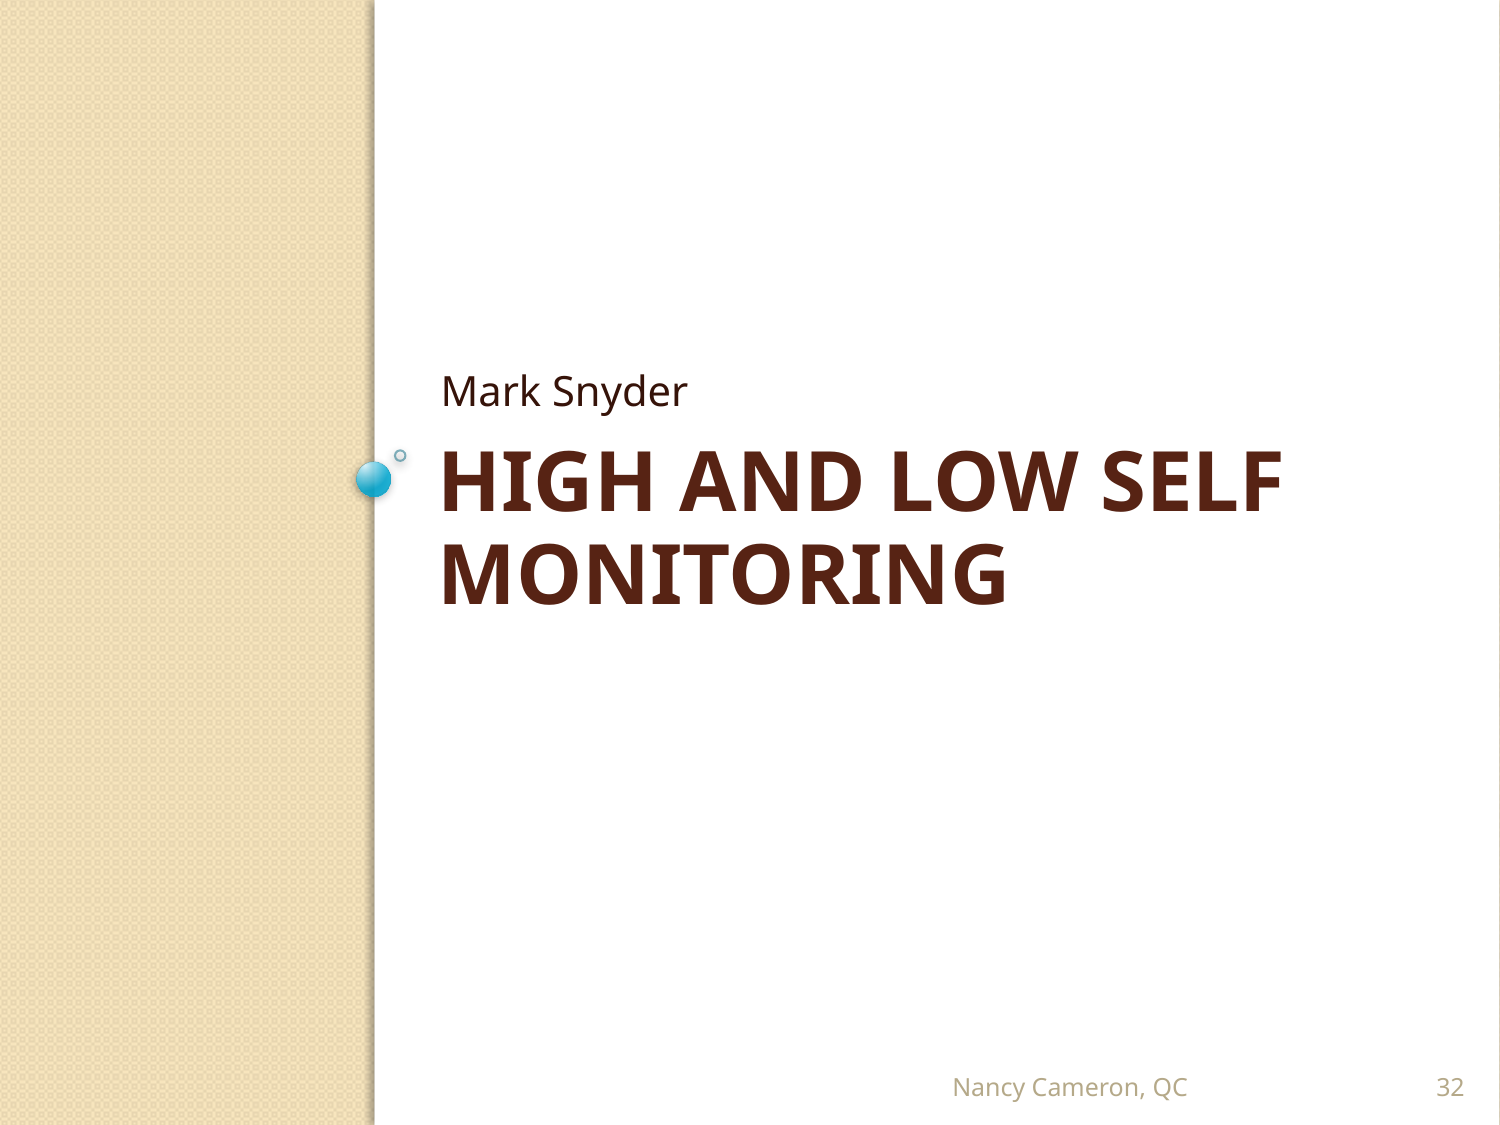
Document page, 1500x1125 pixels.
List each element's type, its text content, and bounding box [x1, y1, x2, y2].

footer Nancy Cameron, QC [937, 1034, 1413, 1113]
slide_number 32 [1413, 1034, 1488, 1113]
list Mark Snyder [422, 174, 1473, 423]
title High and low self Monitoring [422, 426, 1473, 802]
